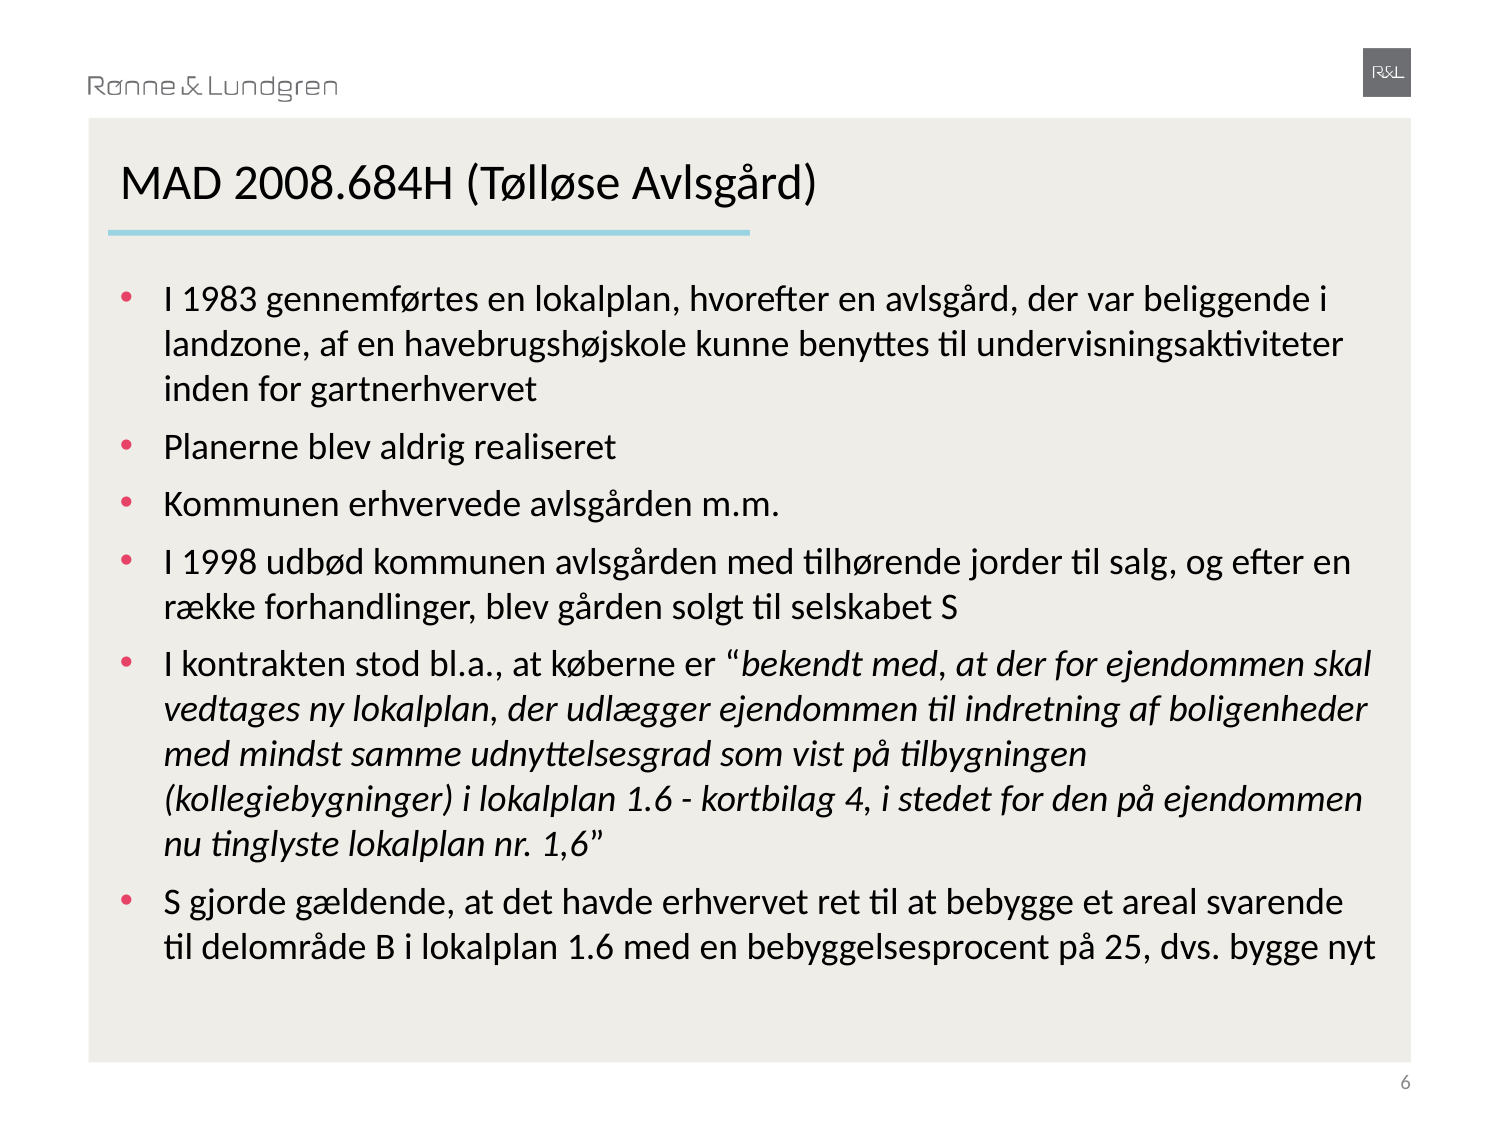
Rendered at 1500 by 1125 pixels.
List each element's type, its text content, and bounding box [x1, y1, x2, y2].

list I 1983 gennemførtes en lokalplan, hvorefter en avlsgård, der var beliggende i landzone, af en havebrugshøjskole kunne benyttes til undervisningsaktiviteter inden for gartnerhvervet Planerne blev aldrig realiseret Kommunen erhvervede avlsgården m.m. I 1998 udbød kommunen avlsgården med tilhørende jorder til salg, og efter en række forhandlinger, blev gården solgt til selskabet S I kontrakten stod bl.a., at køberne er “bekendt med, at der for ejendommen skal vedtages ny lokalplan, der udlægger ejendommen til indretning af boligenheder med mindst samme udnyttelsesgrad som vist på tilbygningen (kollegiebygninger) i lokalplan 1.6 - kortbilag 4, i stedet for den på ejendommen nu tinglyste lokalplan nr. 1,6” S gjorde gældende, at det havde erhvervet ret til at bebygge et areal svarende til delområde B i lokalplan 1.6 med en bebyggelsesprocent på 25, dvs. bygge nyt [108, 262, 1393, 986]
text_box [106, 228, 752, 238]
title MAD 2008.684H (Tølløse Avlsgård) [108, 137, 1313, 222]
slide_number 6 [1060, 1062, 1411, 1095]
picture [1363, 48, 1411, 97]
picture [88, 76, 337, 102]
